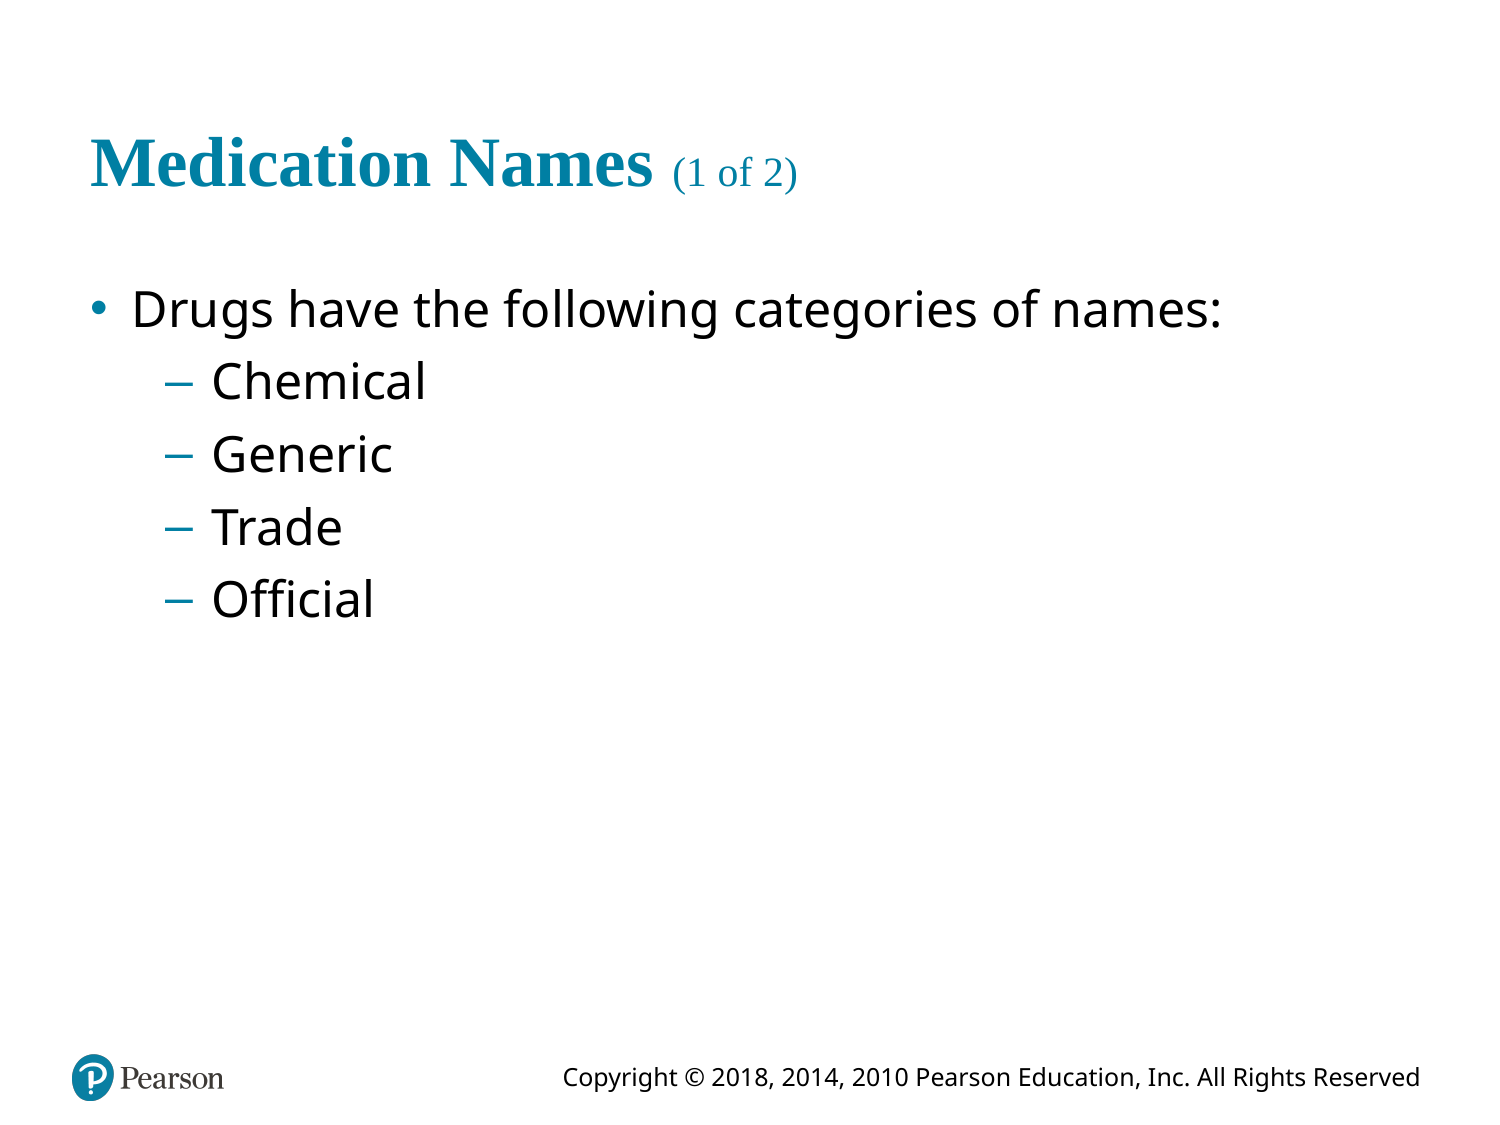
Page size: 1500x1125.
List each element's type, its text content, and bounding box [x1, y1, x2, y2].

list Drugs have the following categories of names: Chemical Generic Trade Official [75, 262, 1425, 647]
title Medication Names (1 of 2) [75, 35, 1425, 216]
picture [72, 1054, 88, 1070]
picture [80, 1063, 106, 1088]
picture [72, 1087, 83, 1101]
picture [98, 1054, 224, 1101]
